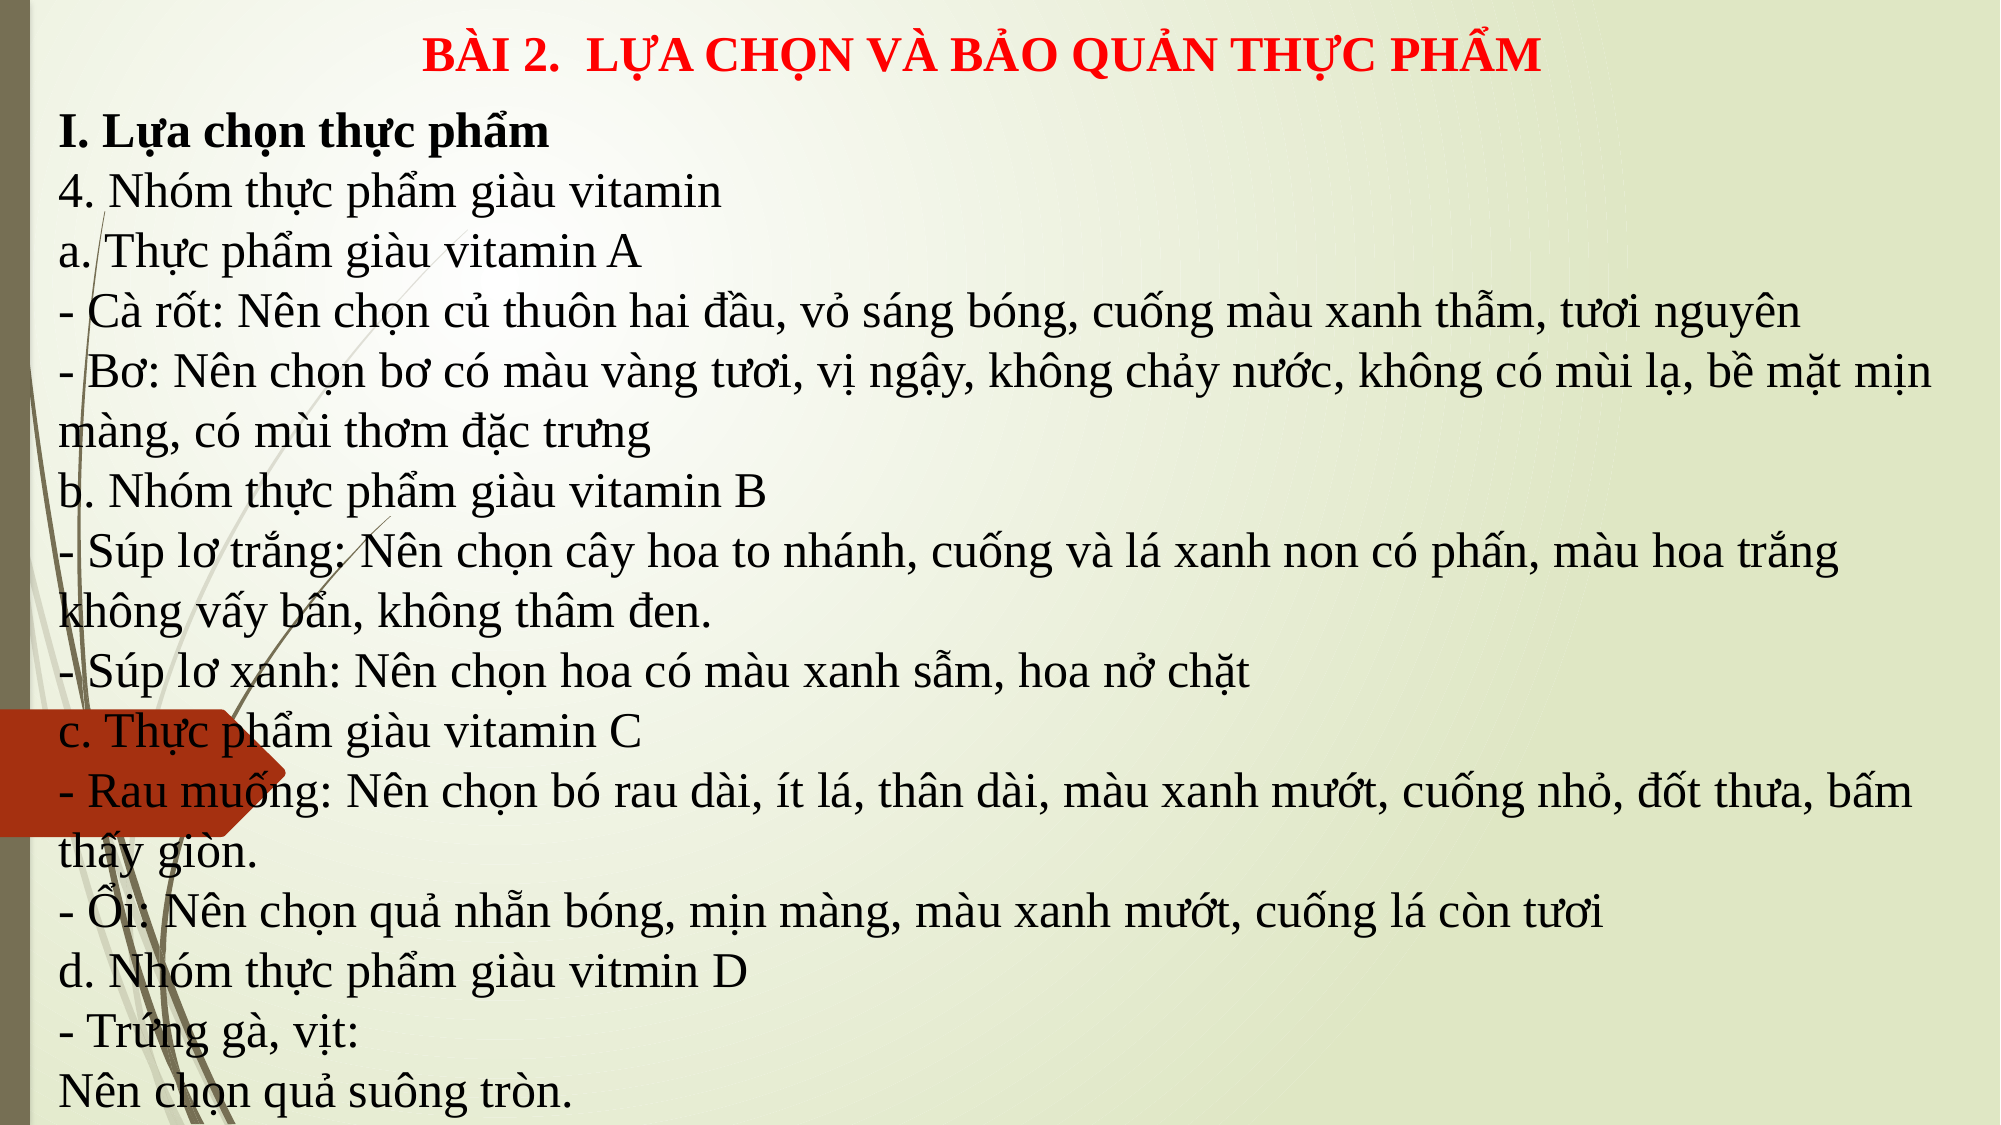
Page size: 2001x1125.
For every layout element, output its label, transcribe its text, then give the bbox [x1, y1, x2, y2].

text_box BÀI 2. LỰA CHỌN VÀ BẢO QUẢN THỰC PHẨM [407, 13, 1730, 89]
text_box I. Lựa chọn thực phẩm 4. Nhóm thực phẩm giàu vitamin a. Thực phẩm giàu vitamin A - Cà rốt: Nên chọn củ thuôn hai đầu, vỏ sáng bóng, cuống màu xanh thẫm, tươi nguyên - Bơ: Nên chọn bơ có màu vàng tươi, vị ngậy, không chảy nước, không có mùi lạ, bề mặt mịn màng, có mùi thơm đặc trưng b. Nhóm thực phẩm giàu vitamin B - Súp lơ trắng: Nên chọn cây hoa to nhánh, cuống và lá xanh non có phấn, màu hoa trắng không vấy bẩn, không thâm đen. - Súp lơ xanh: Nên chọn hoa có màu xanh sẫm, hoa nở chặt c. Thực phẩm giàu vitamin C - Rau muống: Nên chọn bó rau dài, ít lá, thân dài, màu xanh mướt, cuống nhỏ, đốt thưa, bấm thấy giòn. - Ổi: Nên chọn quả nhẵn bóng, mịn màng, màu xanh mướt, cuống lá còn tươi d. Nhóm thực phẩm giàu vitmin D - Trứng gà, vịt: Nên chọn quả suông tròn. [43, 89, 1950, 1125]
